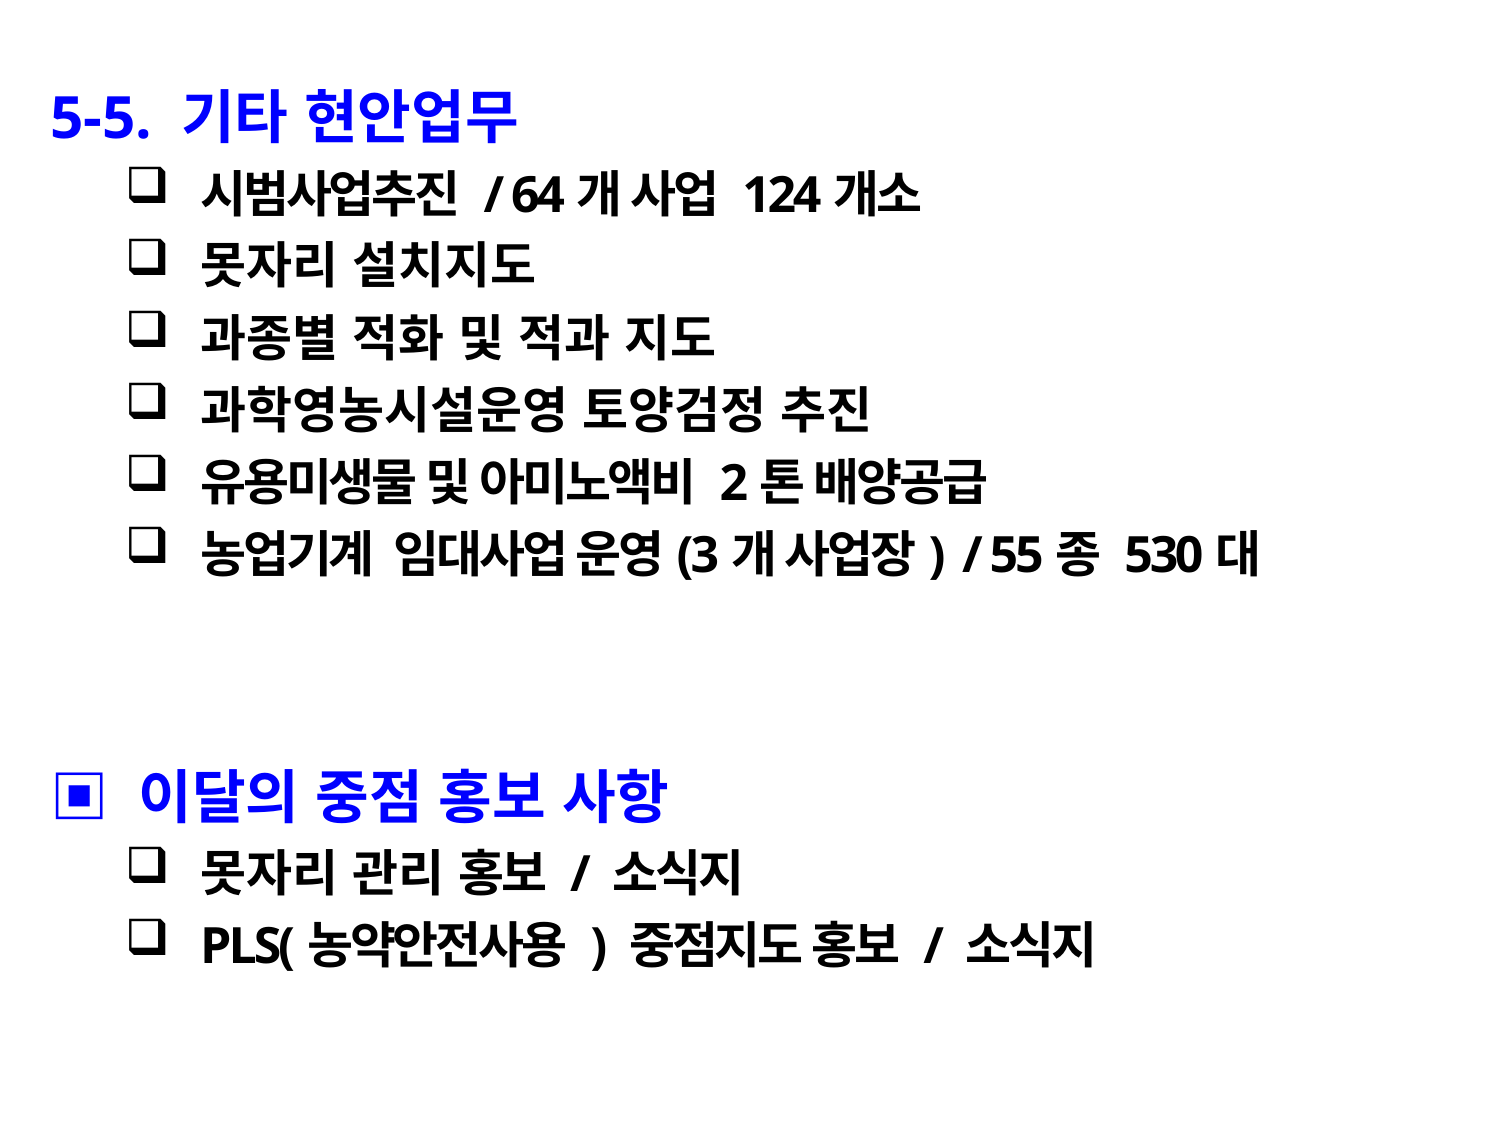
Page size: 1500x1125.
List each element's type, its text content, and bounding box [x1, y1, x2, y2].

text_box ▣ 이달의 중점 홍보 사항 못자리 관리 홍보 / 소식지 PLS(농약안전사용 ) 중점지도 홍보 / 소식지 [35, 738, 1454, 985]
text_box 5-5. 기타 현안업무 시범사업추진 / 64개 사업 124개소 못자리 설치지도 과종별 적화 및 적과 지도 과학영농시설운영 토양검정 추진 유용미생물 및 아미노액비 2톤 배양공급 농업기계 임대사업 운영(3개 사업장) / 55종 530대 [35, 58, 1454, 586]
